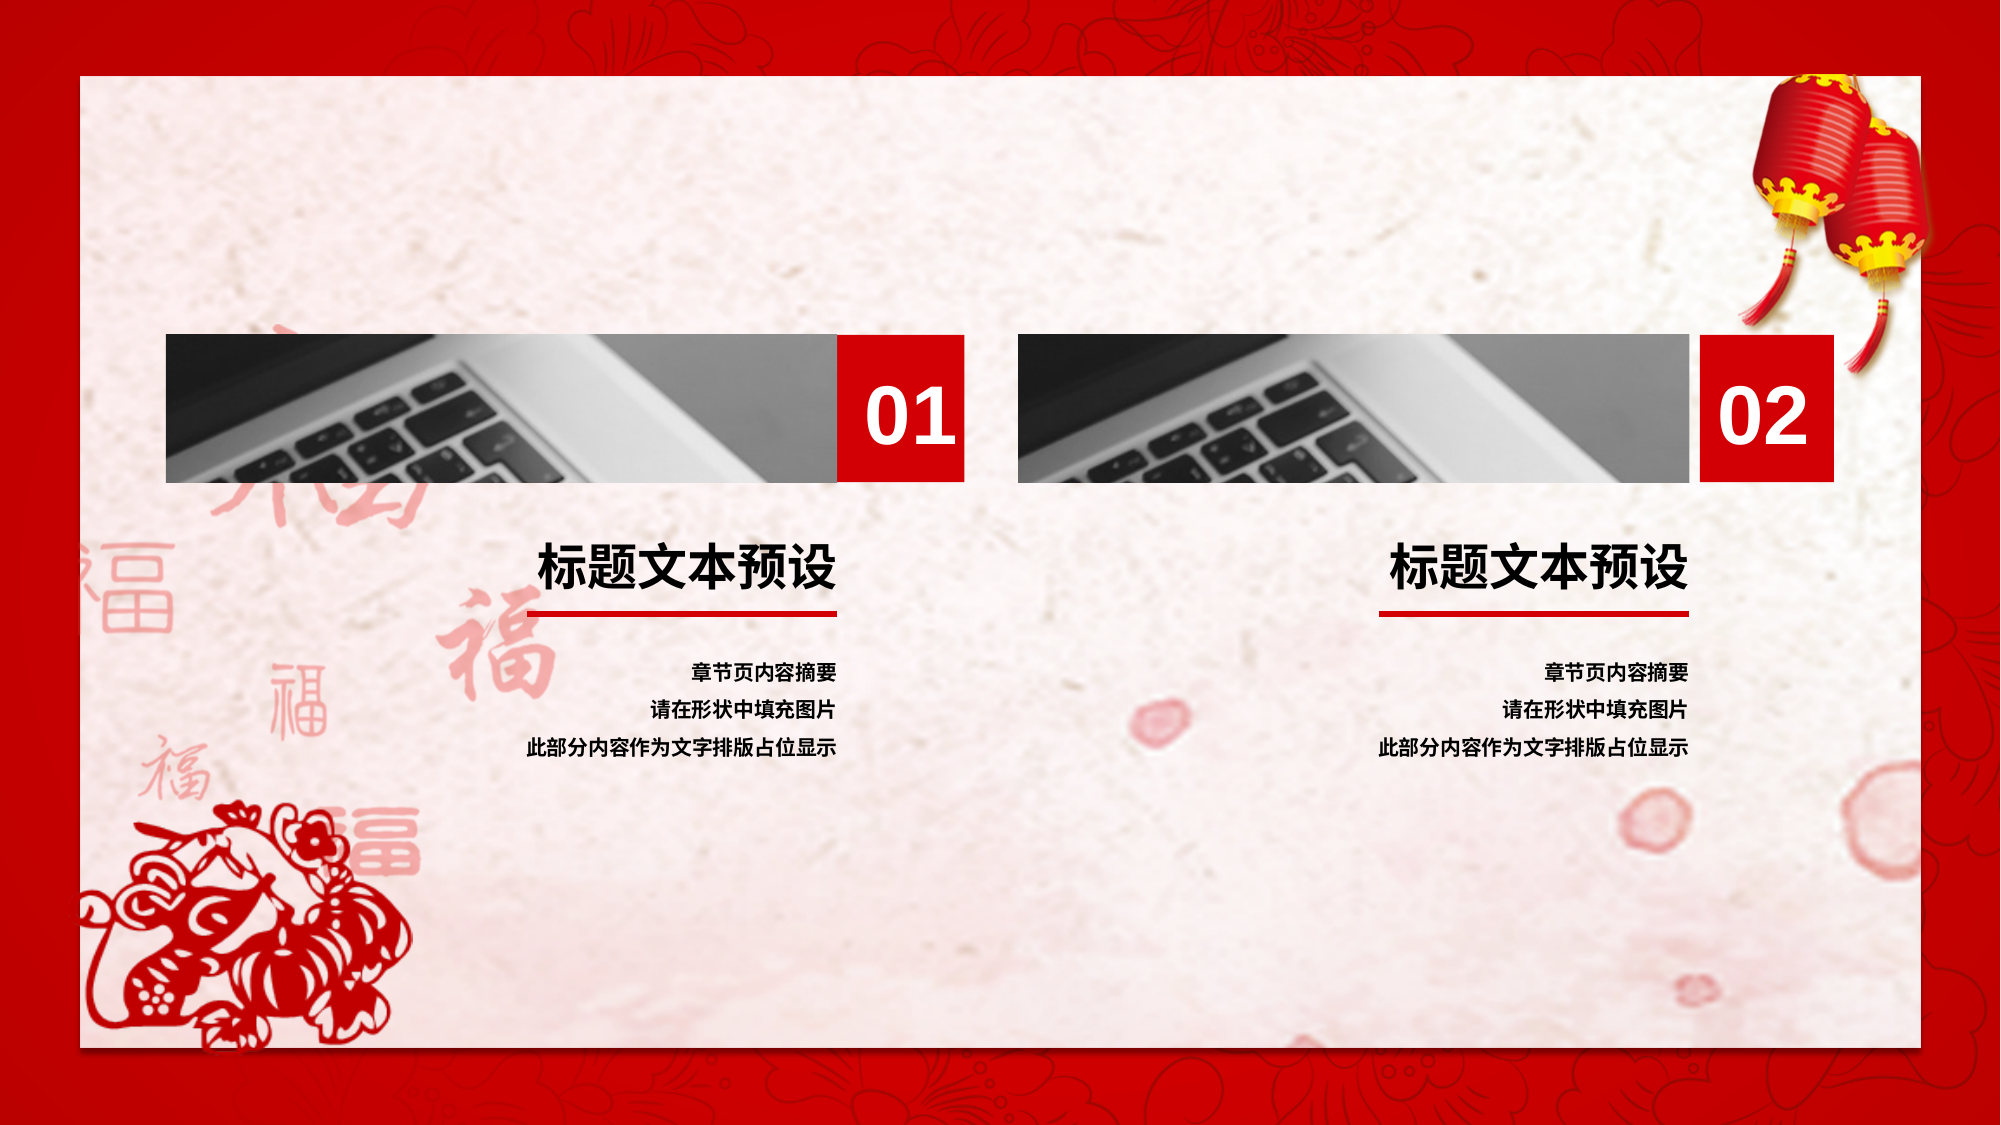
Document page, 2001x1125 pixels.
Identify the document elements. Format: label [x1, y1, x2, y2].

text_box [165, 334, 1834, 799]
picture [0, 0, 2001, 1125]
